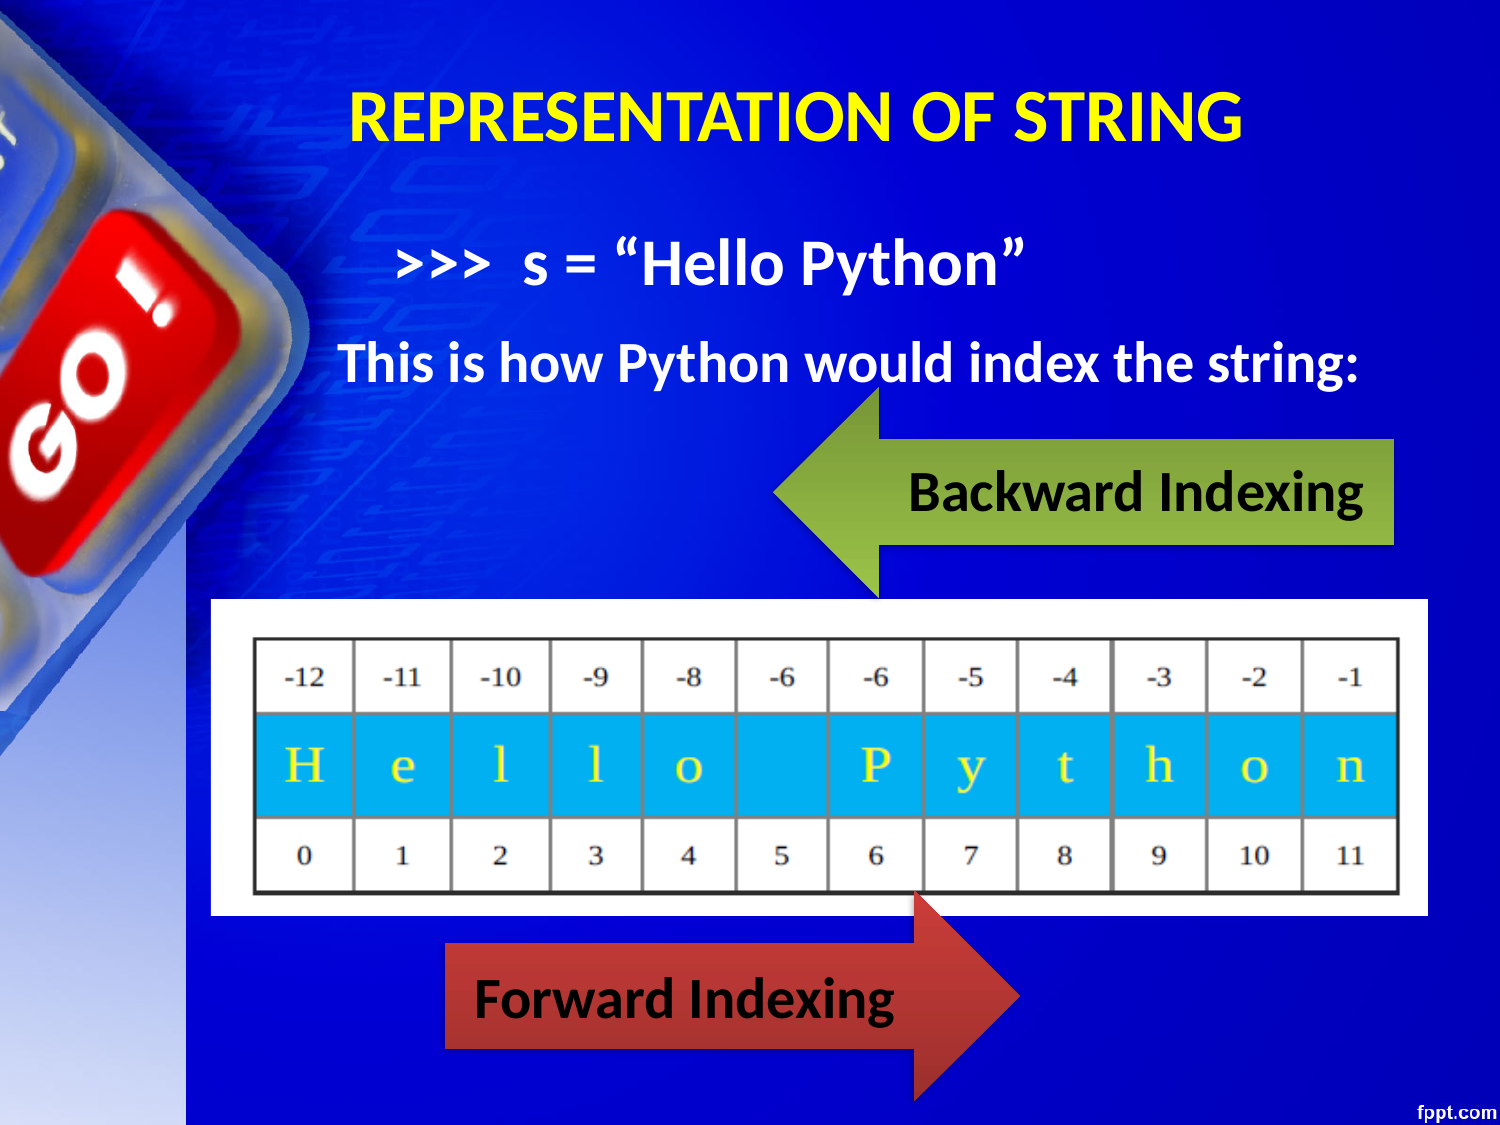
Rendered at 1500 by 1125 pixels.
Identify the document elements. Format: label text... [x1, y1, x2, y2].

text_box [445, 924, 1020, 1102]
text_box [773, 386, 1395, 597]
picture [0, 0, 1500, 1125]
text_box Forward Indexing [459, 953, 911, 1038]
text_box This is how Python would index the string: [322, 316, 1376, 402]
title REPRESENTATION OF STRING [117, 46, 1477, 176]
text_box Backward Indexing [893, 445, 1380, 531]
text_box >>> s = “Hello Python” [378, 210, 1044, 306]
